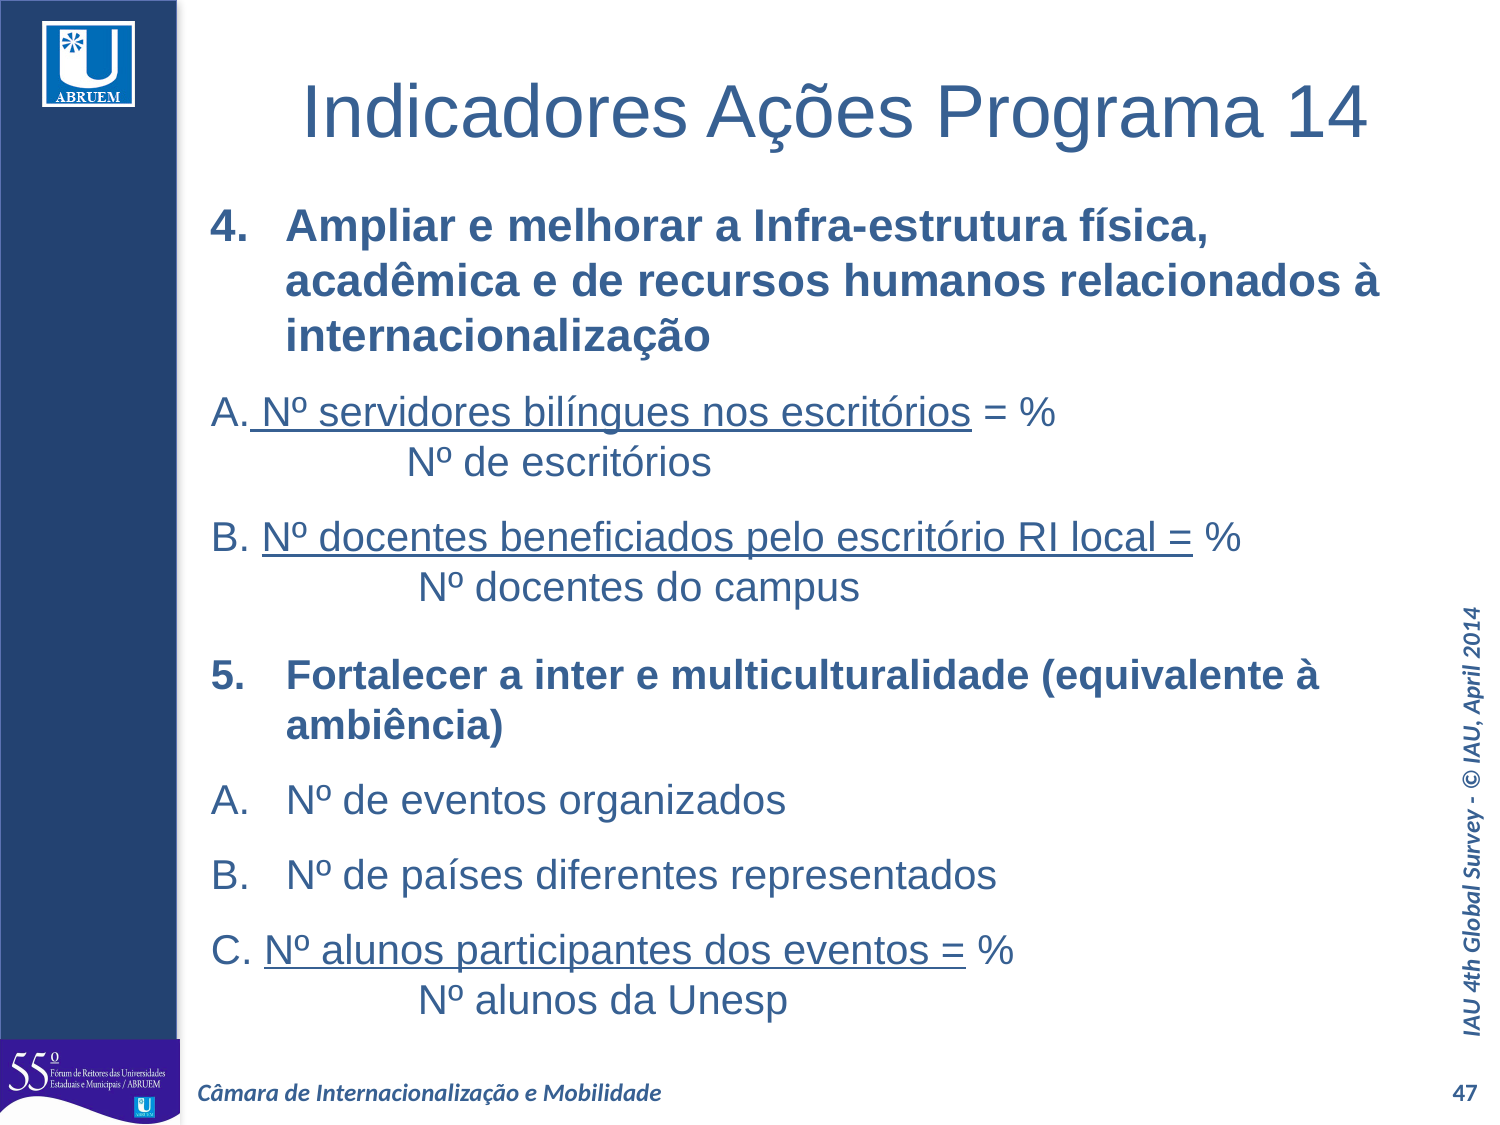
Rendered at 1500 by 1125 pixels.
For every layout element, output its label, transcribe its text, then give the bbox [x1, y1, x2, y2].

text_box IAU 4th Global Survey - © IAU, April 2014 [1441, 527, 1500, 1052]
text_box 47 [1142, 1061, 1493, 1122]
text_box [0, 0, 177, 1037]
text_box Ampliar e melhorar a Infra-estrutura física, acadêmica e de recursos humanos relacionados à internacionalização A. Nº servidores bilíngues nos escritórios = % Nº de escritórios B. Nº docentes beneficiados pelo escritório RI local = % Nº docentes do campus Fortalecer a inter e multiculturalidade (equivalente à ambiência) Nº de eventos organizados Nº de países diferentes representados C. Nº alunos participantes dos eventos = % Nº alunos da Unesp [196, 187, 1441, 1059]
picture [42, 21, 135, 107]
picture [0, 1039, 181, 1125]
title Indicadores Ações Programa 14 [196, 13, 1476, 201]
text_box Câmara de Internacionalização e Mobilidade [184, 1061, 708, 1122]
